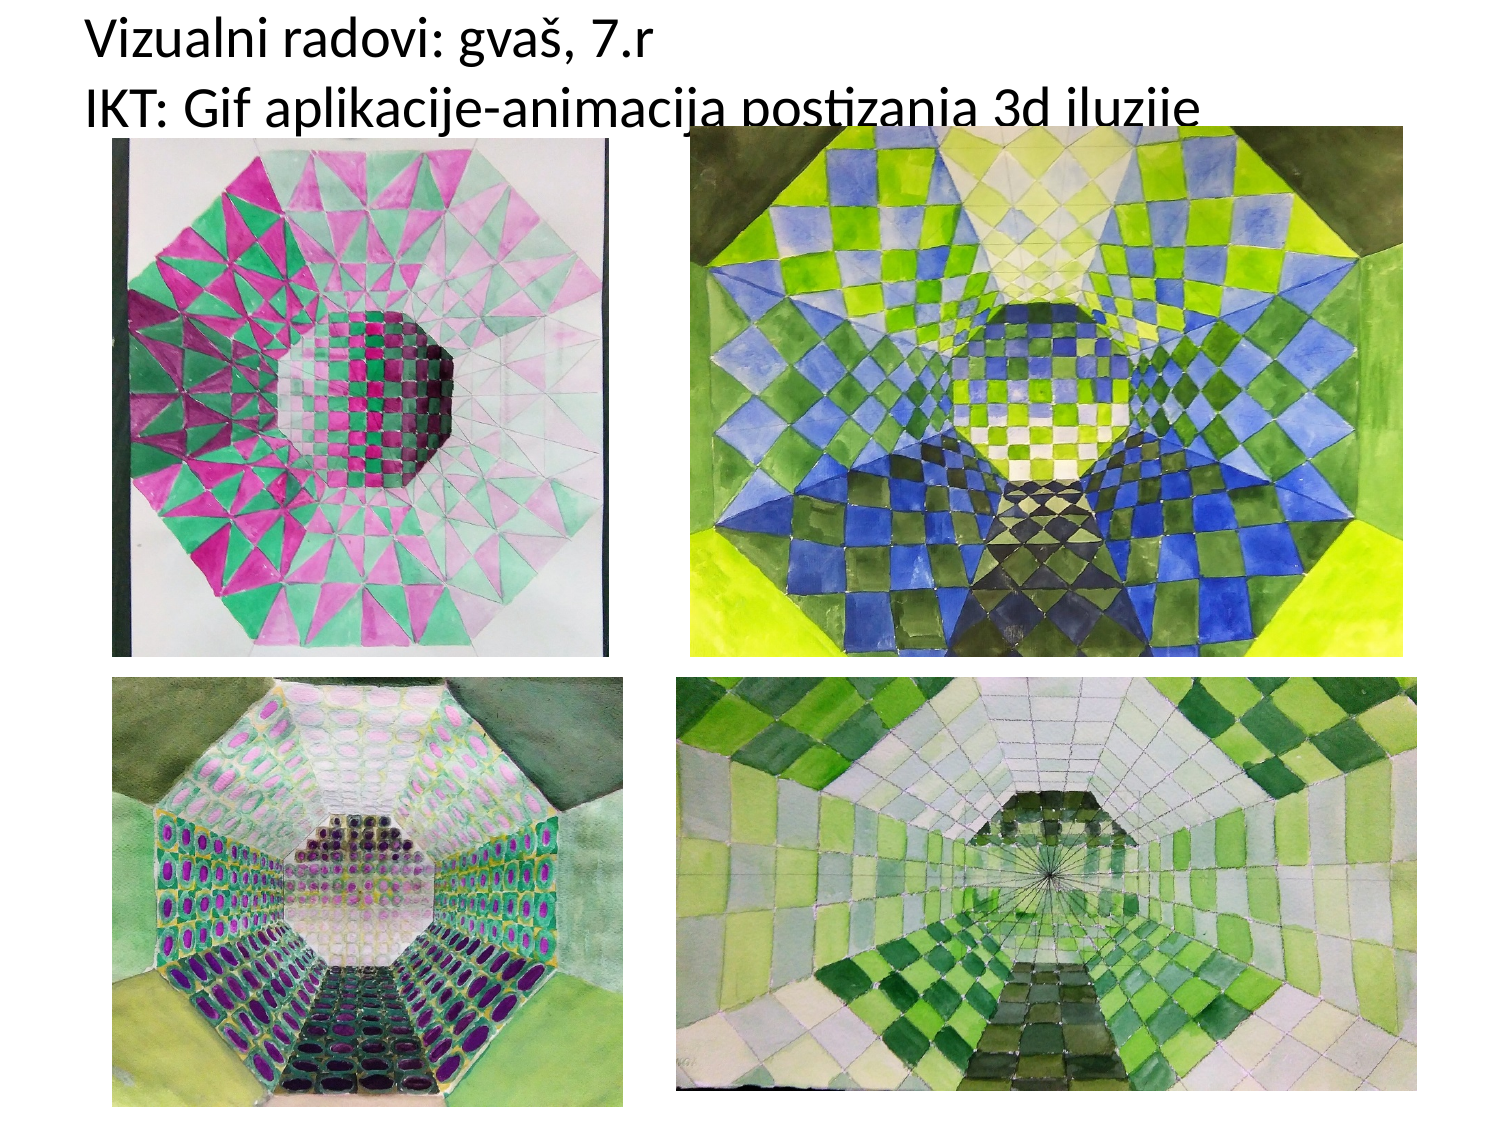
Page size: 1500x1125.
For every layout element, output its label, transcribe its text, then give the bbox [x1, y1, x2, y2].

picture [676, 676, 1417, 1091]
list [111, 138, 610, 658]
title Vizualni radovi: gvaš, 7.r IKT: Gif aplikacije-animacija postizanja 3d iluzije [69, 12, 1312, 127]
picture [690, 125, 1403, 658]
picture [111, 676, 623, 1108]
